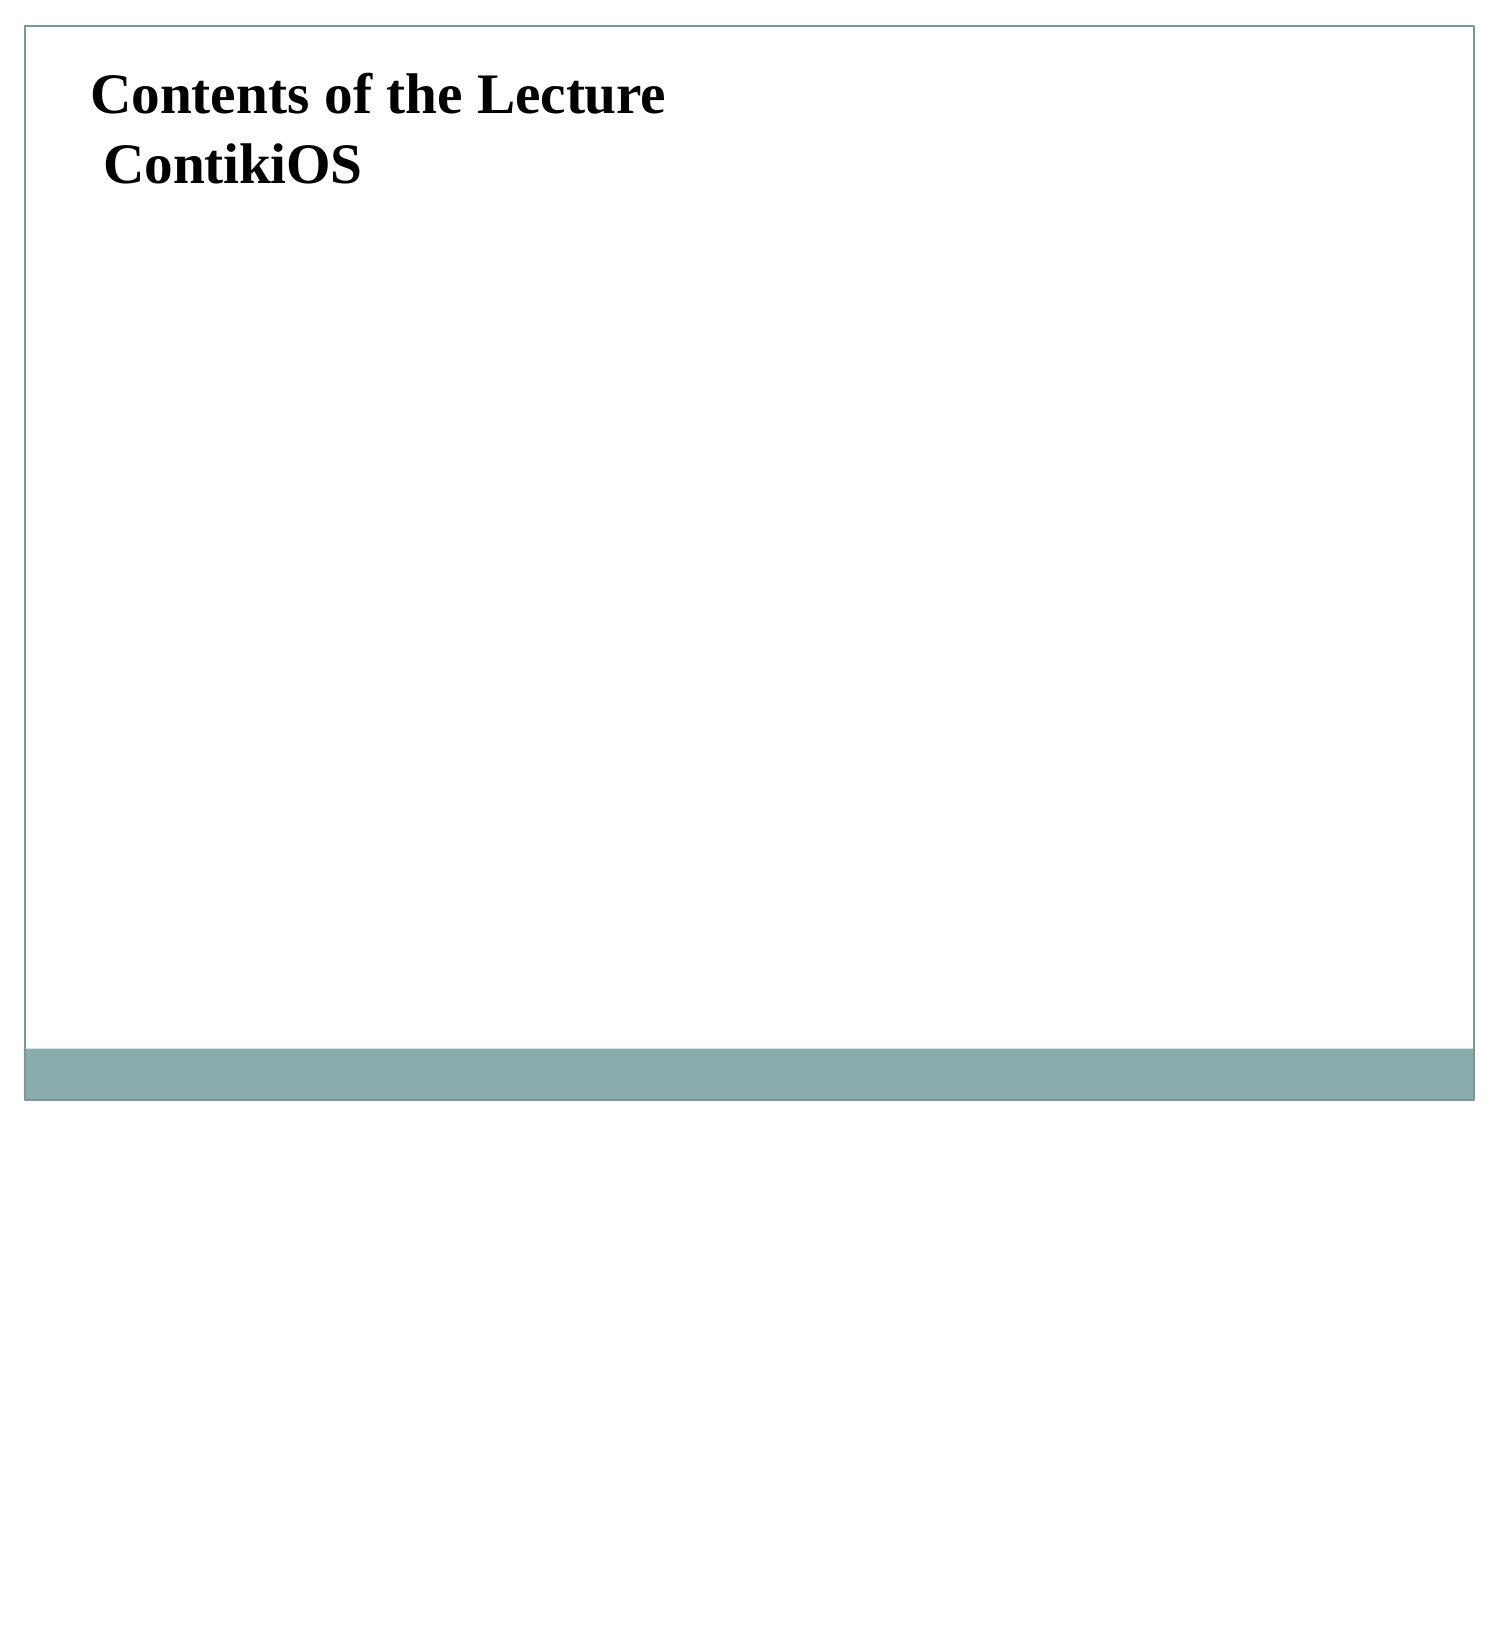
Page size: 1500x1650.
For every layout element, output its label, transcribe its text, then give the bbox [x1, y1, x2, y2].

title Contents of the Lecture ContikiOS [87, 53, 676, 331]
